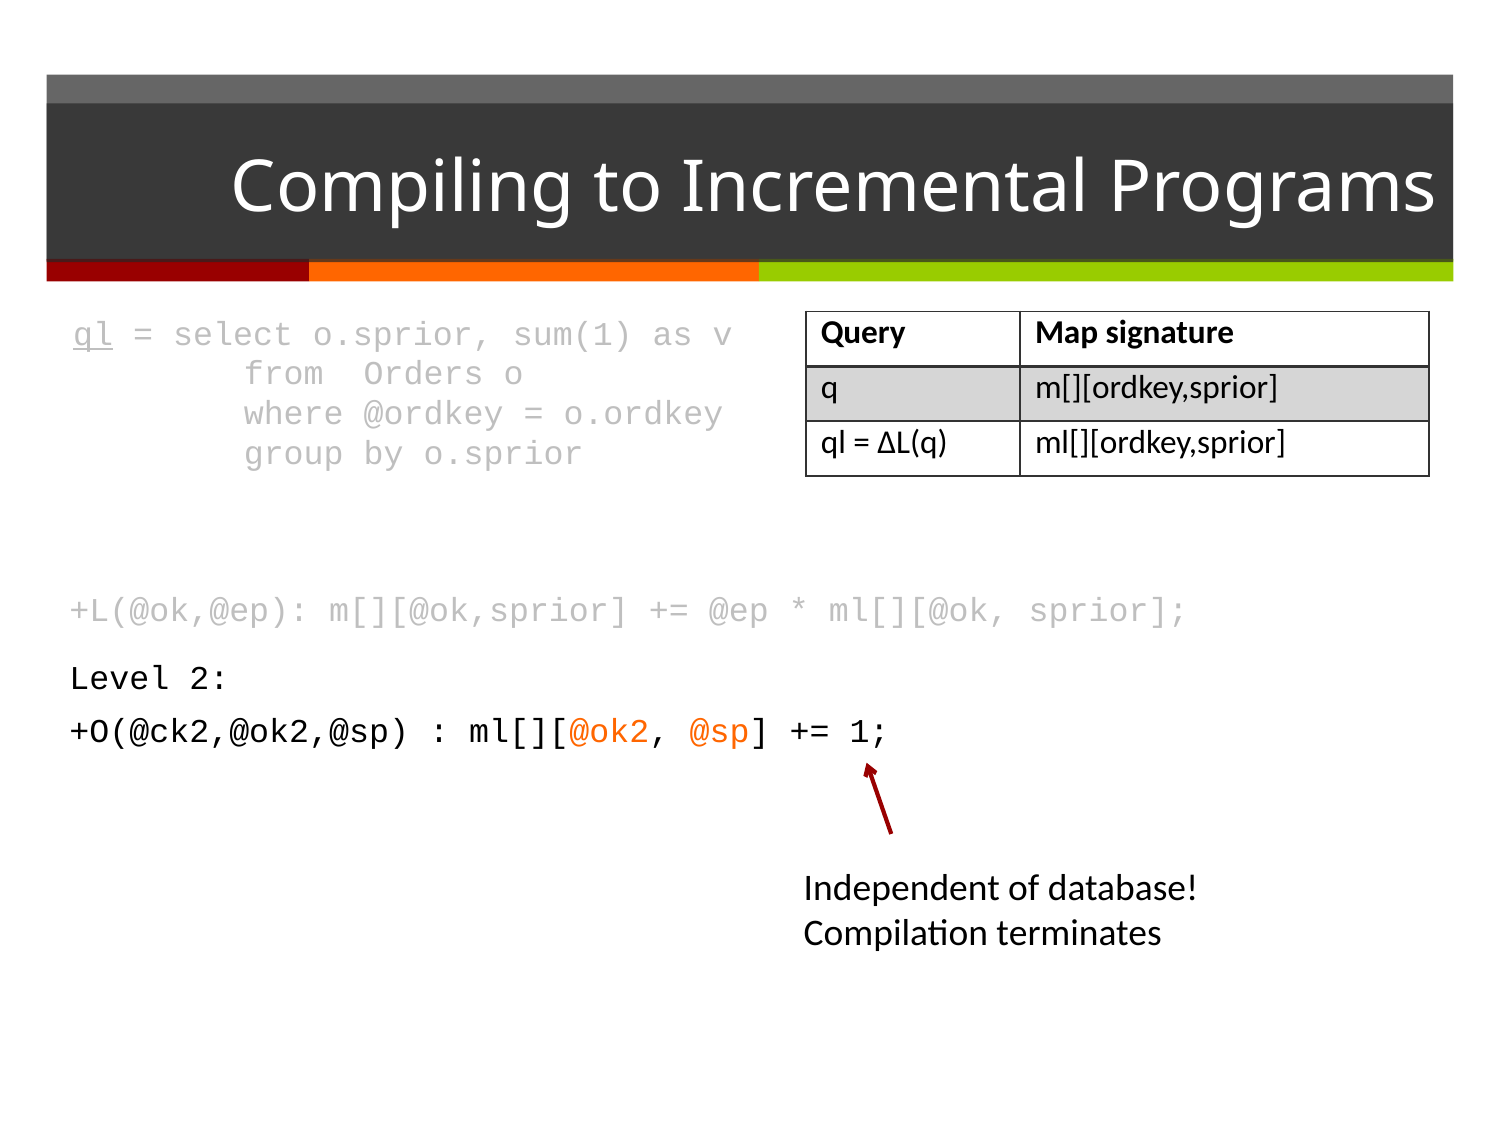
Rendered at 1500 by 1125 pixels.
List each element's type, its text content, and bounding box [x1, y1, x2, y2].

table_cell ml[][ordkey,sprior] [1021, 422, 1428, 475]
table_header Query [807, 312, 1019, 365]
table_cell ql = ∆L(q) [807, 422, 1019, 475]
text_box +L(@ok,@ep): m[][@ok,sprior] += @ep * ml[][@ok, sprior]; [54, 580, 1467, 636]
table_cell m[][ordkey,sprior] [1021, 368, 1428, 420]
table_cell q [807, 368, 1019, 420]
text_box ql = select o.sprior, sum(1) as v from Orders o where @ordkey = o.ordkey group by o.sprior [58, 304, 749, 479]
title Compiling to Incremental Programs [46, 103, 1454, 263]
table_header Map signature [1021, 312, 1428, 365]
text_box Level 2: +O(@ck2,@ok2,@sp) : ml[][@ok2, @sp] += 1; [54, 648, 1426, 757]
text_box Independent of database! Compilation terminates [788, 855, 1214, 961]
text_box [842, 785, 916, 812]
